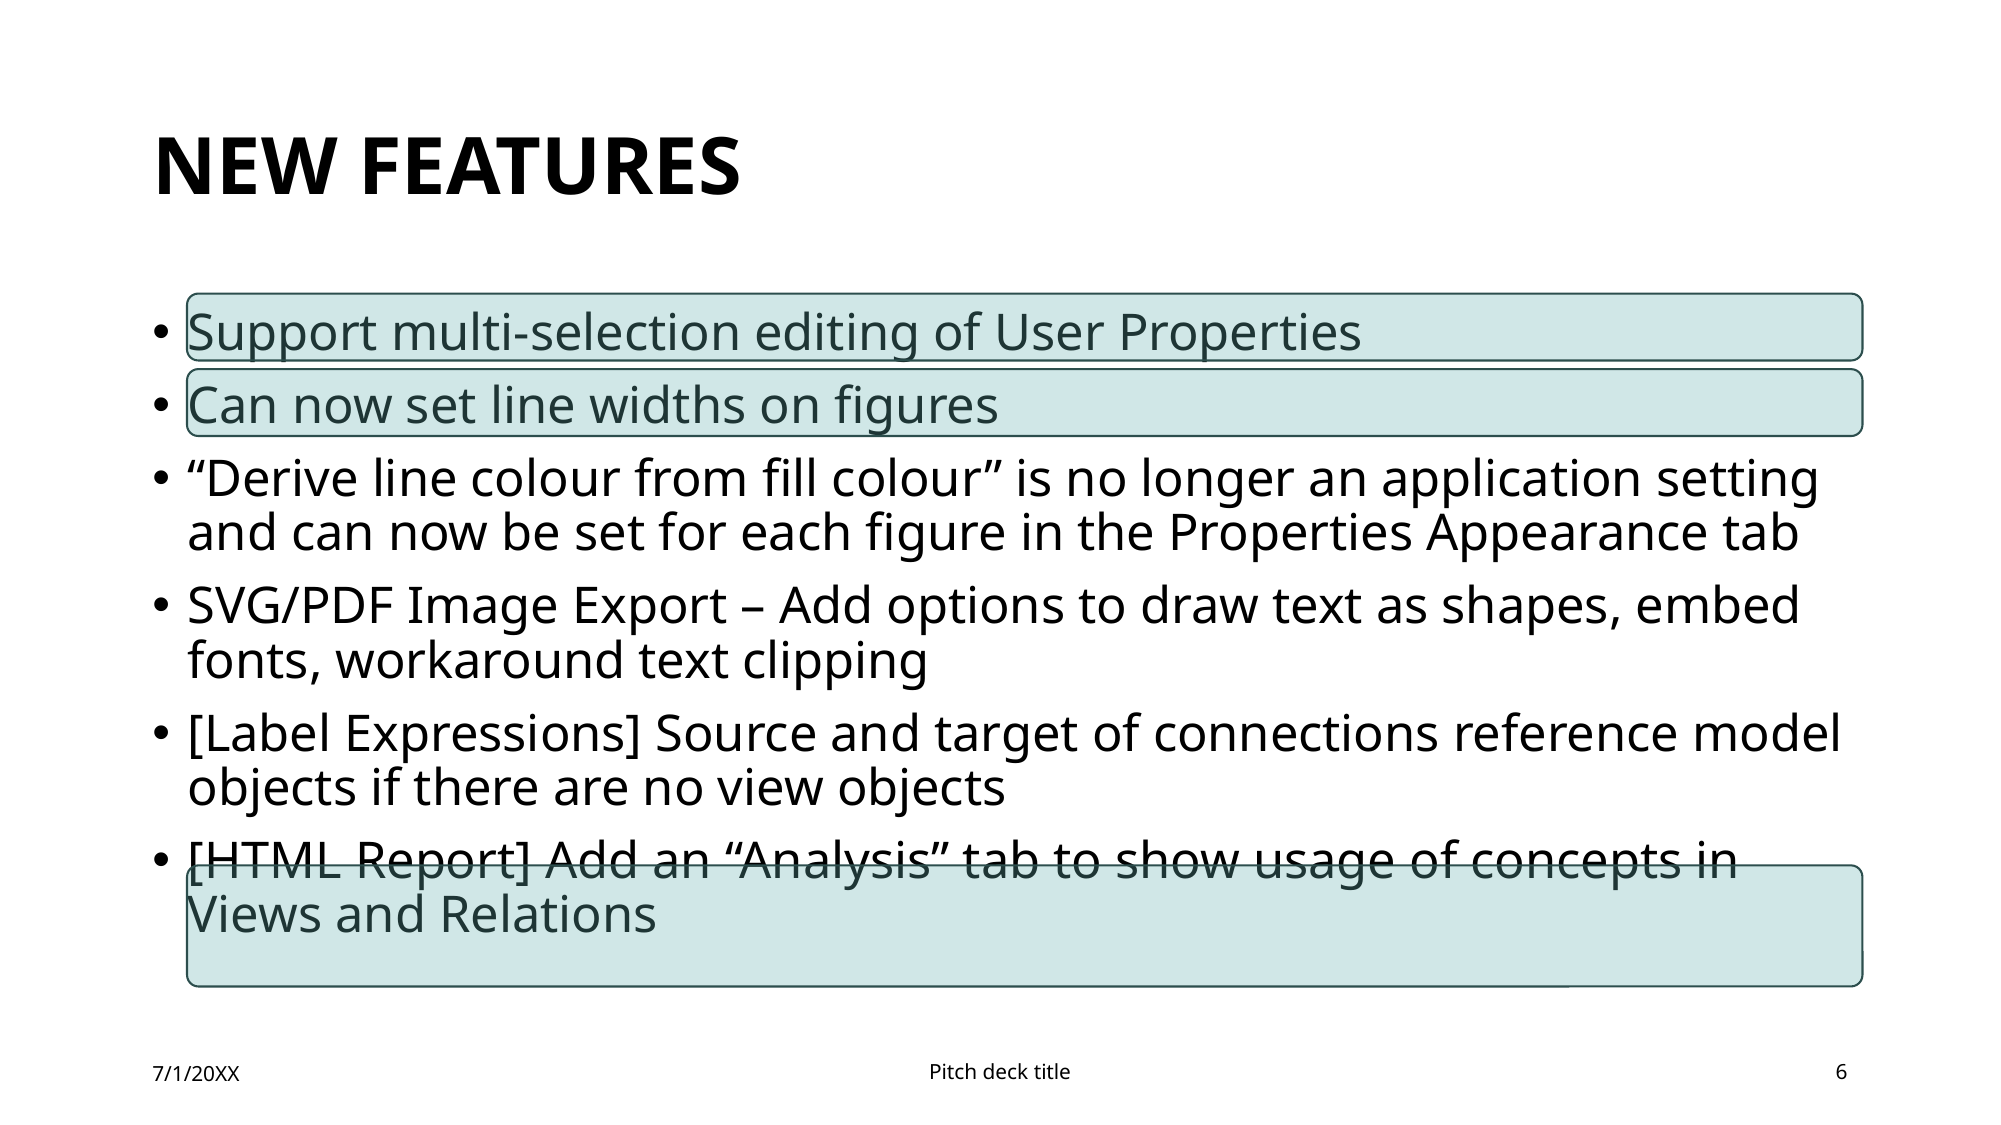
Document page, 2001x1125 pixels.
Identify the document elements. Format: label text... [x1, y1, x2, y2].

title New Features [137, 59, 1863, 278]
text_box [185, 864, 1864, 988]
slide_number 6 [1412, 1042, 1863, 1103]
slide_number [137, 1042, 588, 1103]
text_box [185, 292, 1864, 362]
text_box [185, 368, 1864, 438]
list Support multi-selection editing of User Properties Can now set line widths on figures “Derive line colour from fill colour” is no longer an application setting and can now be set for each figure in the Properties Appearance tab SVG/PDF Image Export – Add options to draw text as shapes, embed fonts, workaround text clipping [Label Expressions] Source and target of connections reference model objects if there are no view objects [HTML Report] Add an “Analysis” tab to show usage of concepts in Views and Relations [137, 299, 1863, 1014]
footer Pitch deck title [662, 1042, 1338, 1103]
